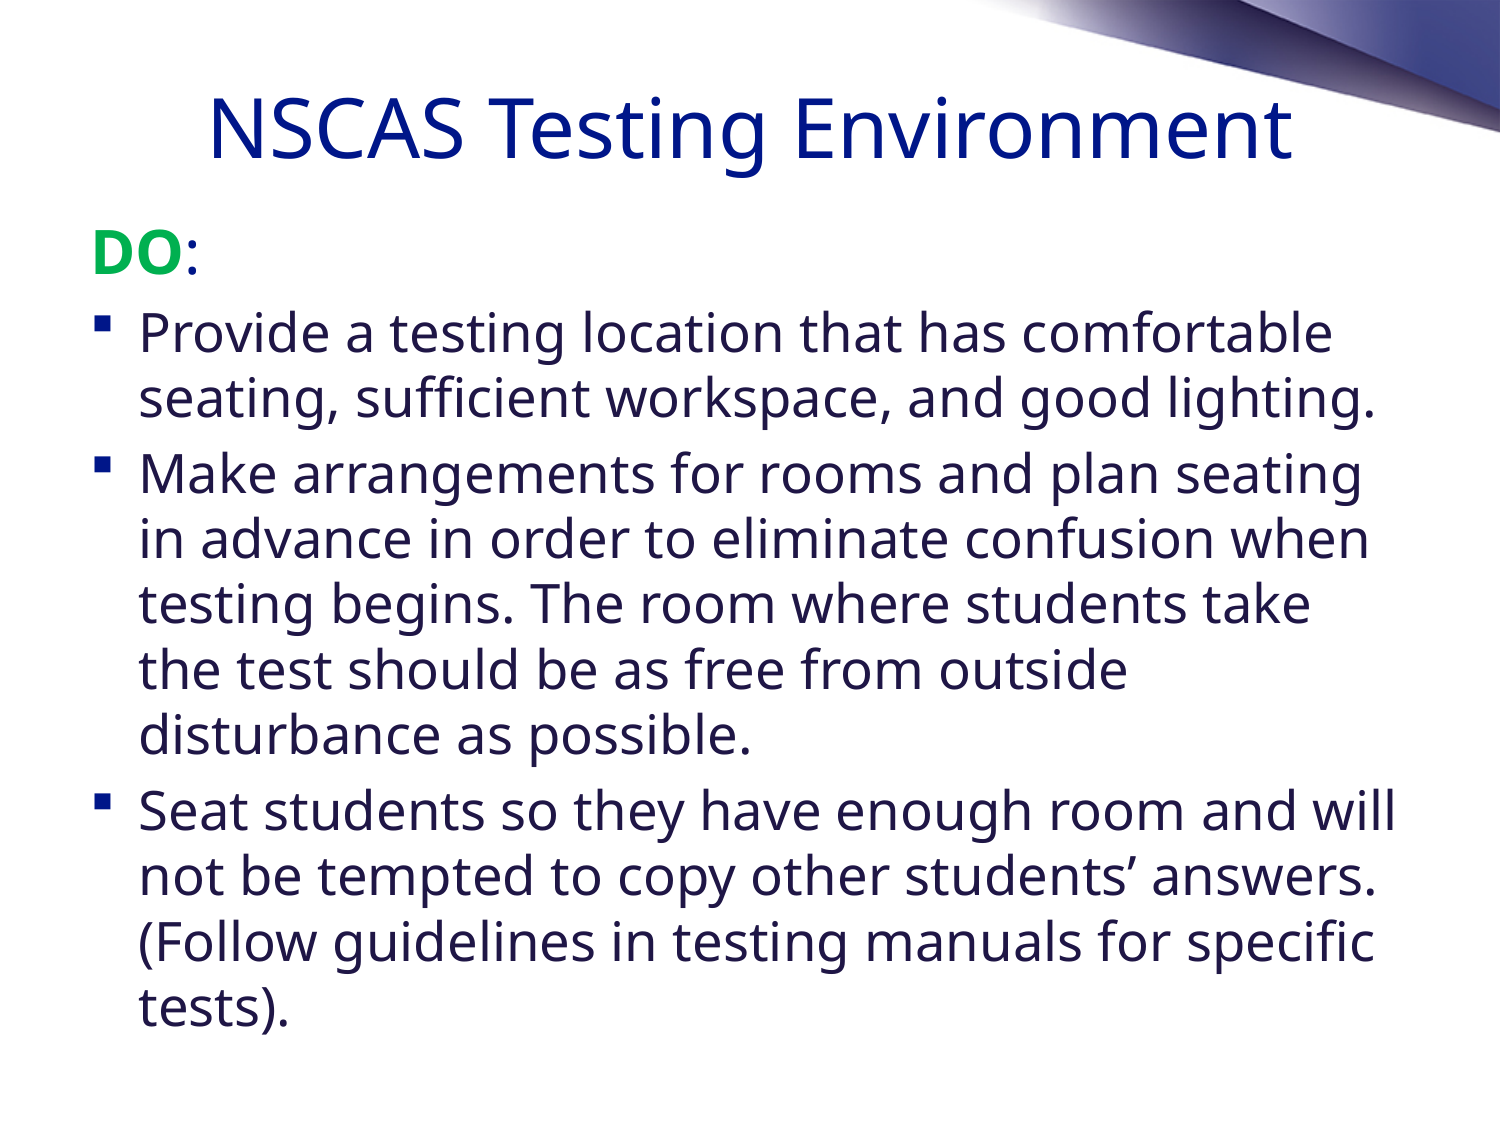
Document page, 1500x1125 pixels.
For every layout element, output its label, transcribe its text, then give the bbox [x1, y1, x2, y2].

picture [0, 0, 1500, 1125]
title NSCAS Testing Environment [75, 31, 1425, 205]
list DO: Provide a testing location that has comfortable seating, sufficient workspace, and good lighting. Make arrangements for rooms and plan seating in advance in order to eliminate confusion when testing begins. The room where students take the test should be as free from outside disturbance as possible. Seat students so they have enough room and will not be tempted to copy other students’ answers. (Follow guidelines in testing manuals for specific tests). [75, 205, 1425, 1059]
